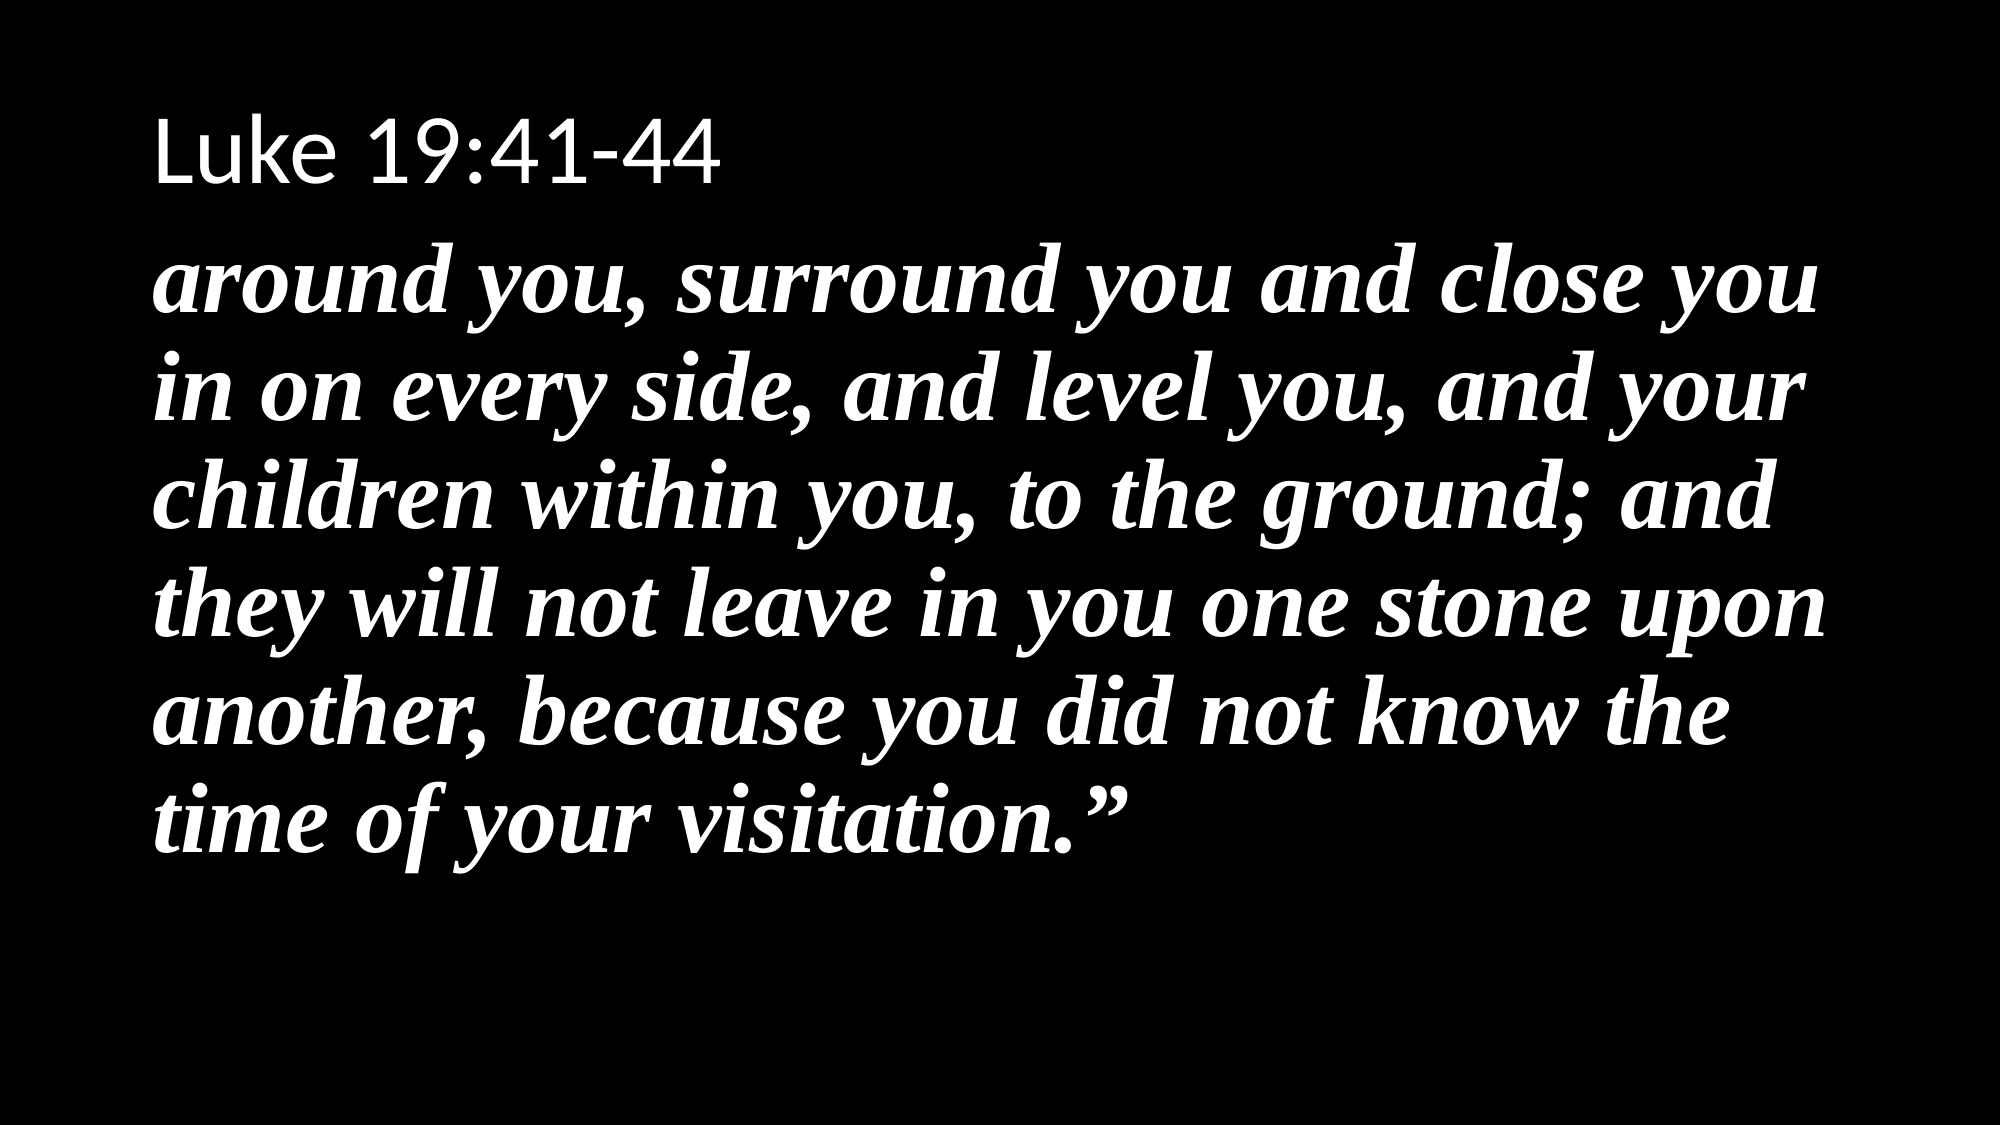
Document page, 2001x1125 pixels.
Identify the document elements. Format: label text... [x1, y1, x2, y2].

list Luke 19:41-44 around you, surround you and close you in on every side, and level you, and your children within you, to the ground; and they will not leave in you one stone upon another, because you did not know the time of your visitation.” [137, 90, 1863, 1014]
